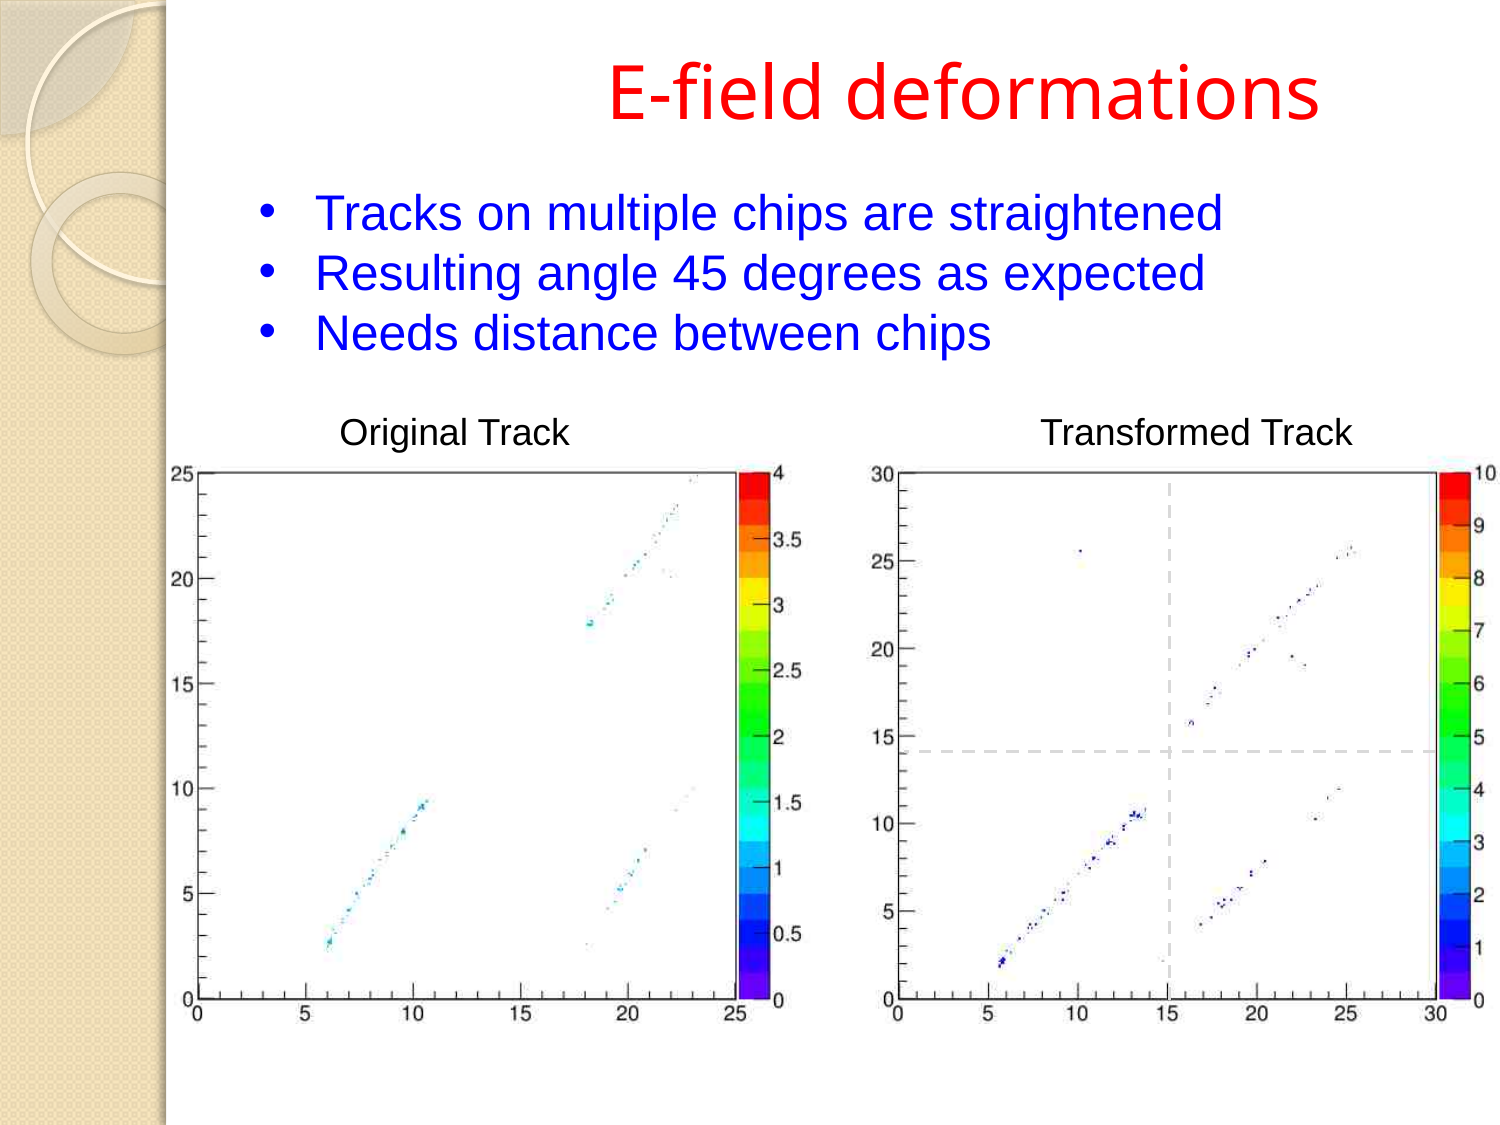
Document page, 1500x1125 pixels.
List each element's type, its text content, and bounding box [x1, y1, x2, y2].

text_box E-field deformations [591, 37, 1337, 143]
text_box Tracks on multiple chips are straightened Resulting angle 45 degrees as expected Needs distance between chips [243, 173, 1357, 397]
picture [170, 400, 1500, 1024]
